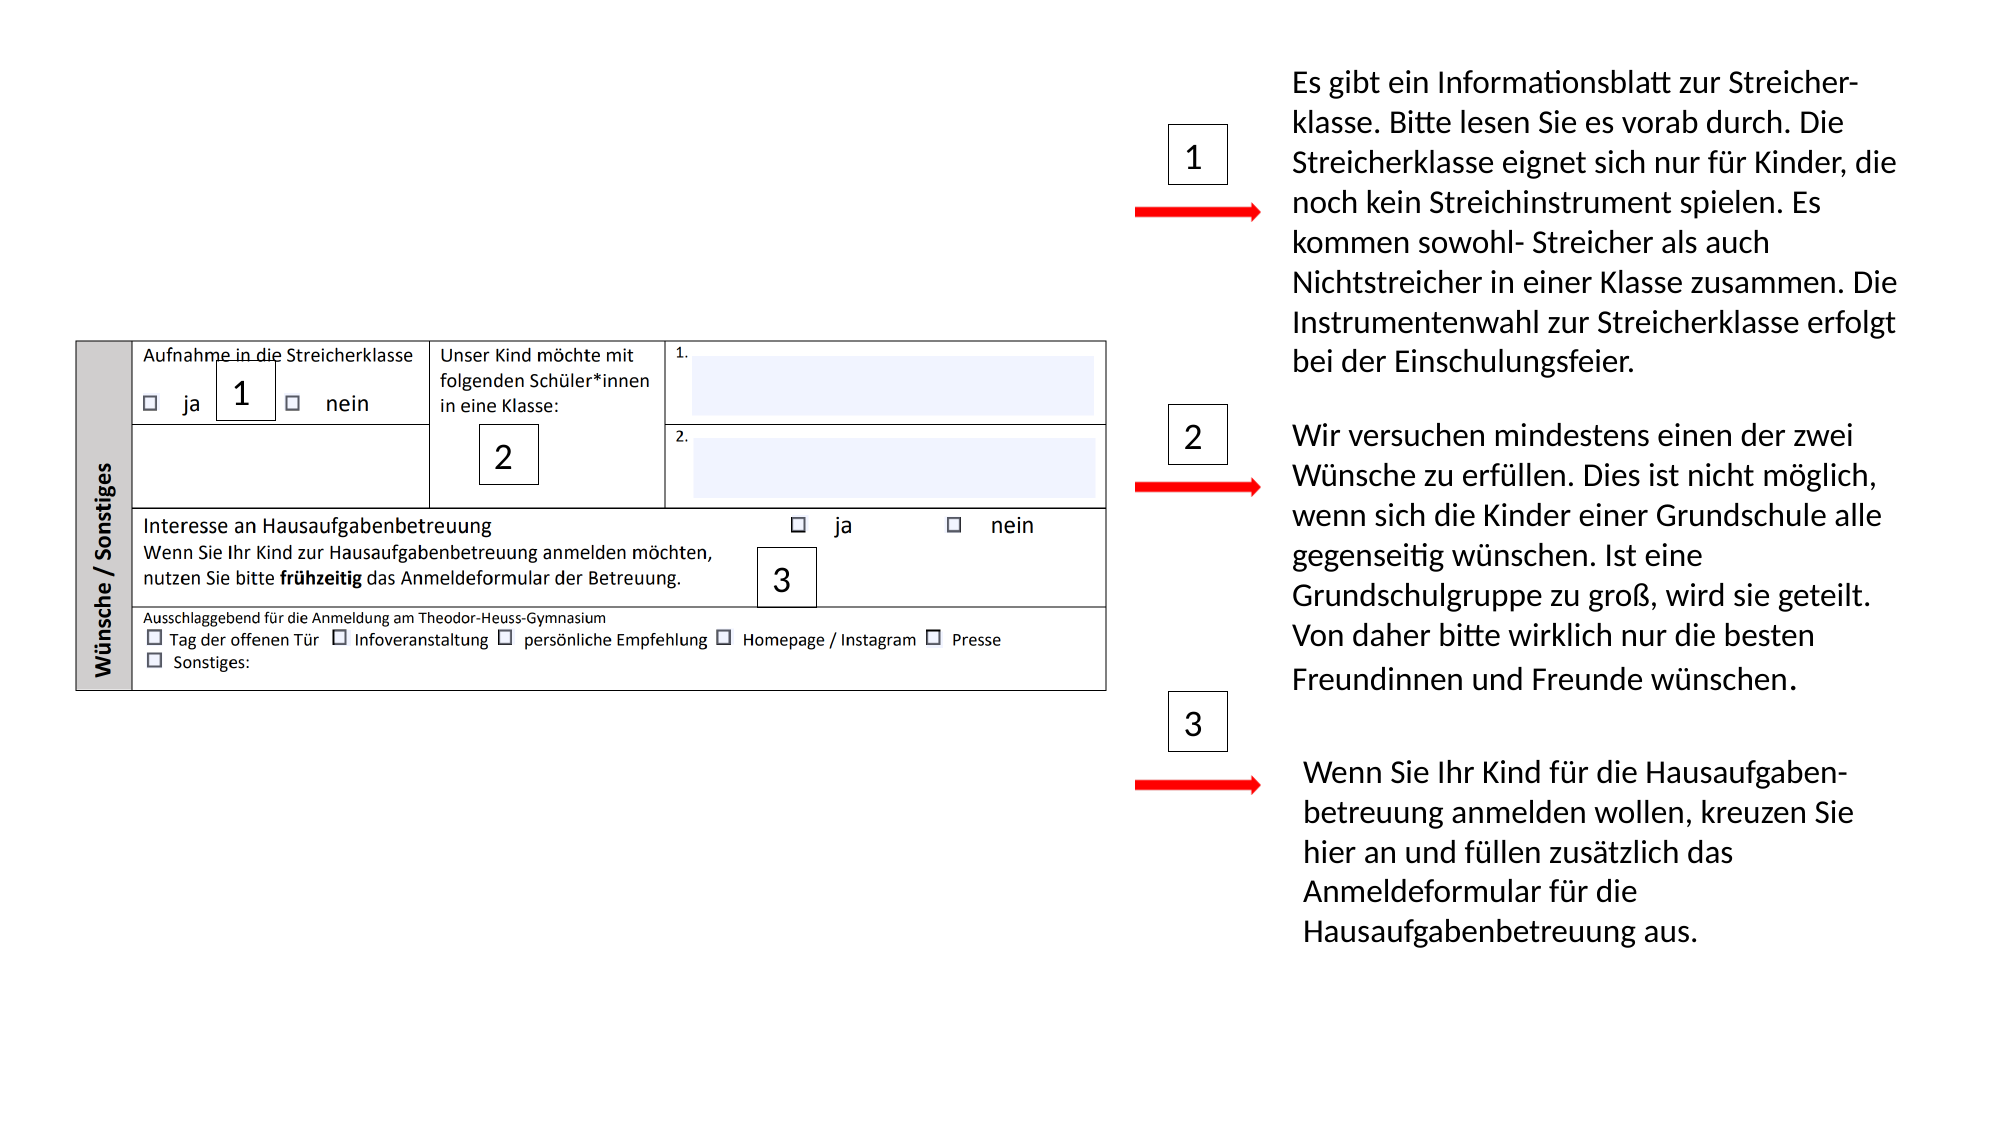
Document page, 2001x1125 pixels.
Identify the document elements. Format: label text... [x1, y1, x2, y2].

picture [1135, 477, 1261, 497]
picture [1135, 202, 1261, 222]
text_box Wir versuchen mindestens einen der zwei Wünsche zu erfüllen. Dies ist nicht möglich, wenn sich die Kinder einer Grundschule alle gegenseitig wünschen. Ist eine Grundschulgruppe zu groß, wird sie geteilt. Von daher bitte wirklich nur die besten Freundinnen und Freunde wünschen. [1277, 405, 1946, 706]
picture [64, 325, 1109, 715]
text_box 2 [1168, 404, 1228, 465]
text_box Wenn Sie Ihr Kind für die Hausaufgaben-betreuung anmelden wollen, kreuzen Sie hier an und füllen zusätzlich das Anmeldeformular für die Hausaufgabenbetreuung aus. [1288, 742, 1922, 957]
text_box 3 [1168, 691, 1228, 752]
text_box Es gibt ein Informationsblatt zur Streicher-klasse. Bitte lesen Sie es vorab durch. Die Streicherklasse eignet sich nur für Kinder, die noch kein Streichinstrument spielen. Es kommen sowohl- Streicher als auch Nichtstreicher in einer Klasse zusammen. Die Instrumentenwahl zur Streicherklasse erfolgt bei der Einschulungsfeier. [1277, 52, 1957, 387]
text_box 1 [1168, 124, 1228, 185]
picture [1135, 775, 1261, 795]
